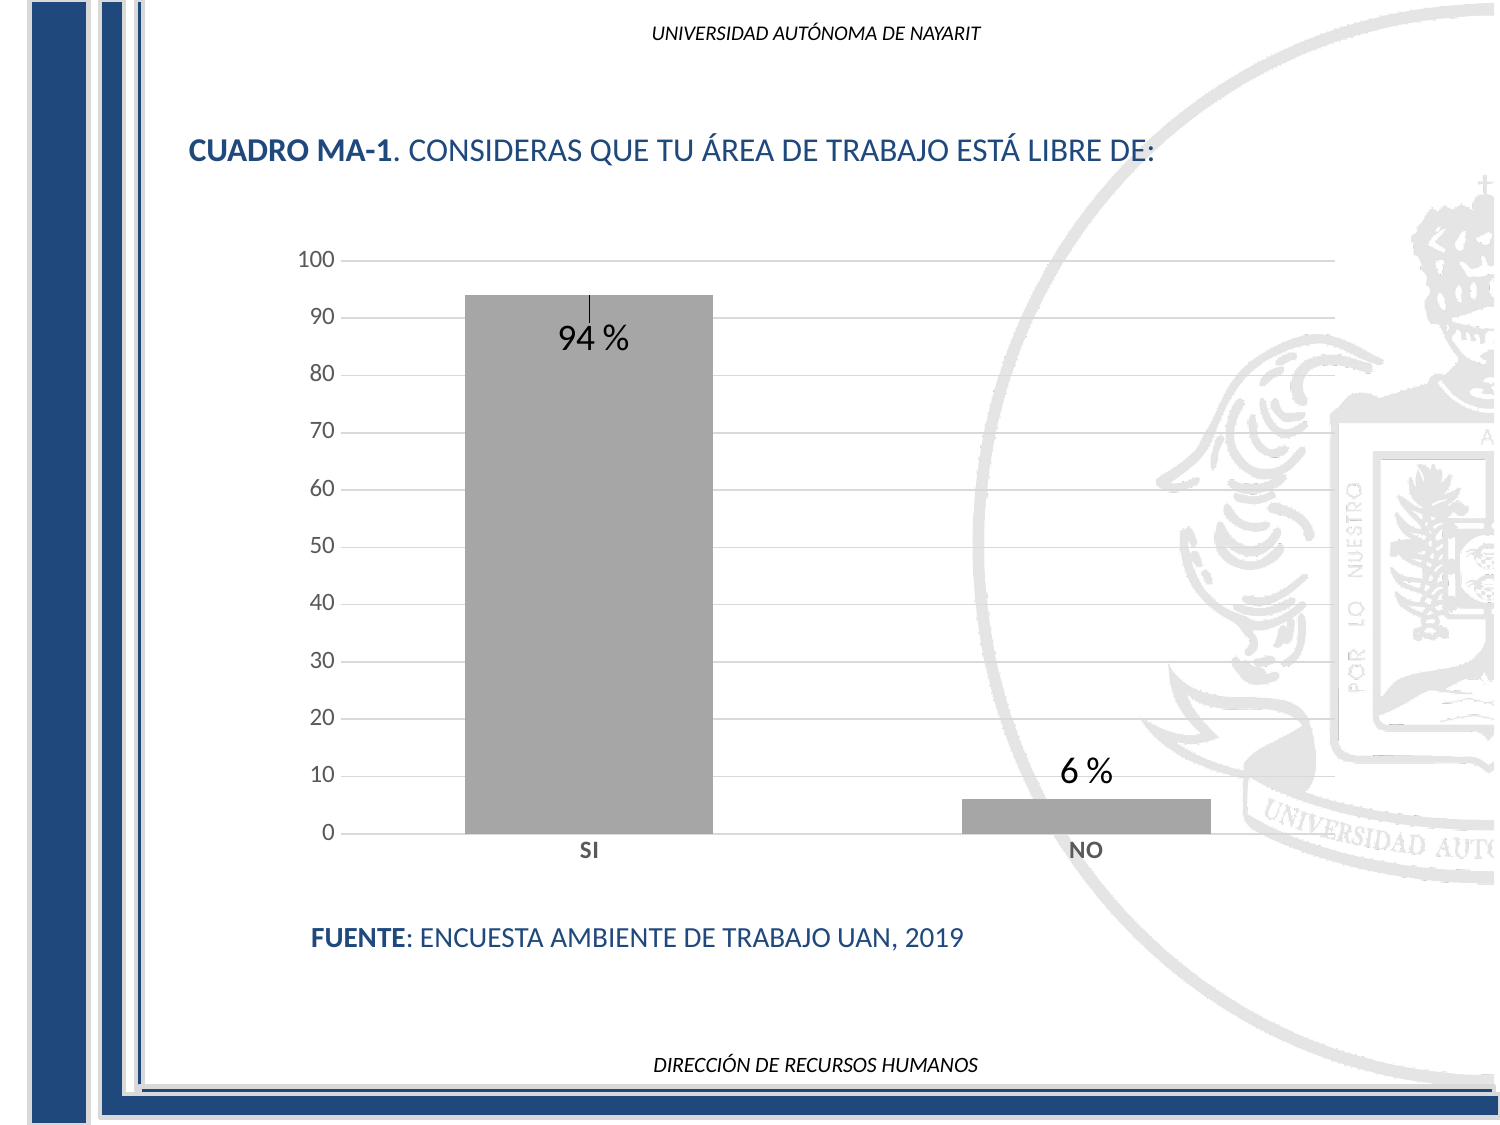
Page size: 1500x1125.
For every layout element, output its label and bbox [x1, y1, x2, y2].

text_box [29, 0, 1500, 1125]
chart [275, 235, 1357, 878]
